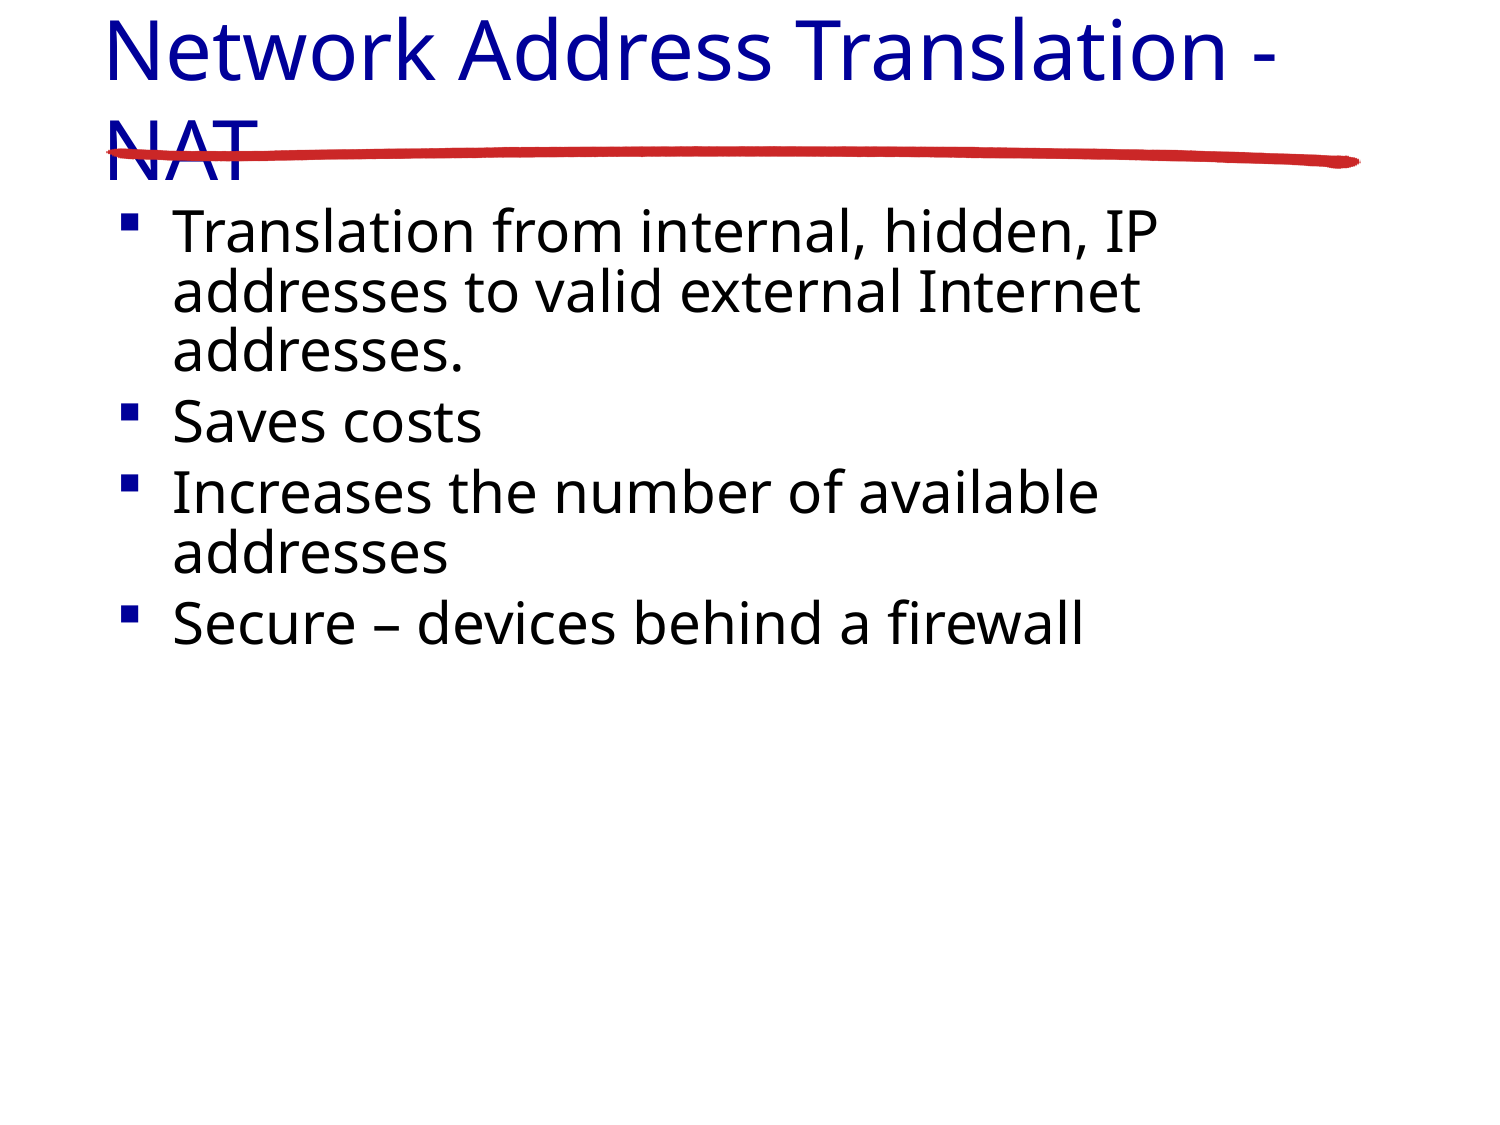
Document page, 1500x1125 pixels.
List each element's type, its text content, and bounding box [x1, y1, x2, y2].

picture [100, 139, 1375, 176]
list Translation from internal, hidden, IP addresses to valid external Internet addresses. Saves costs Increases the number of available addresses Secure – devices behind a firewall [101, 197, 1346, 563]
title Network Address Translation - NAT [87, 37, 1388, 158]
